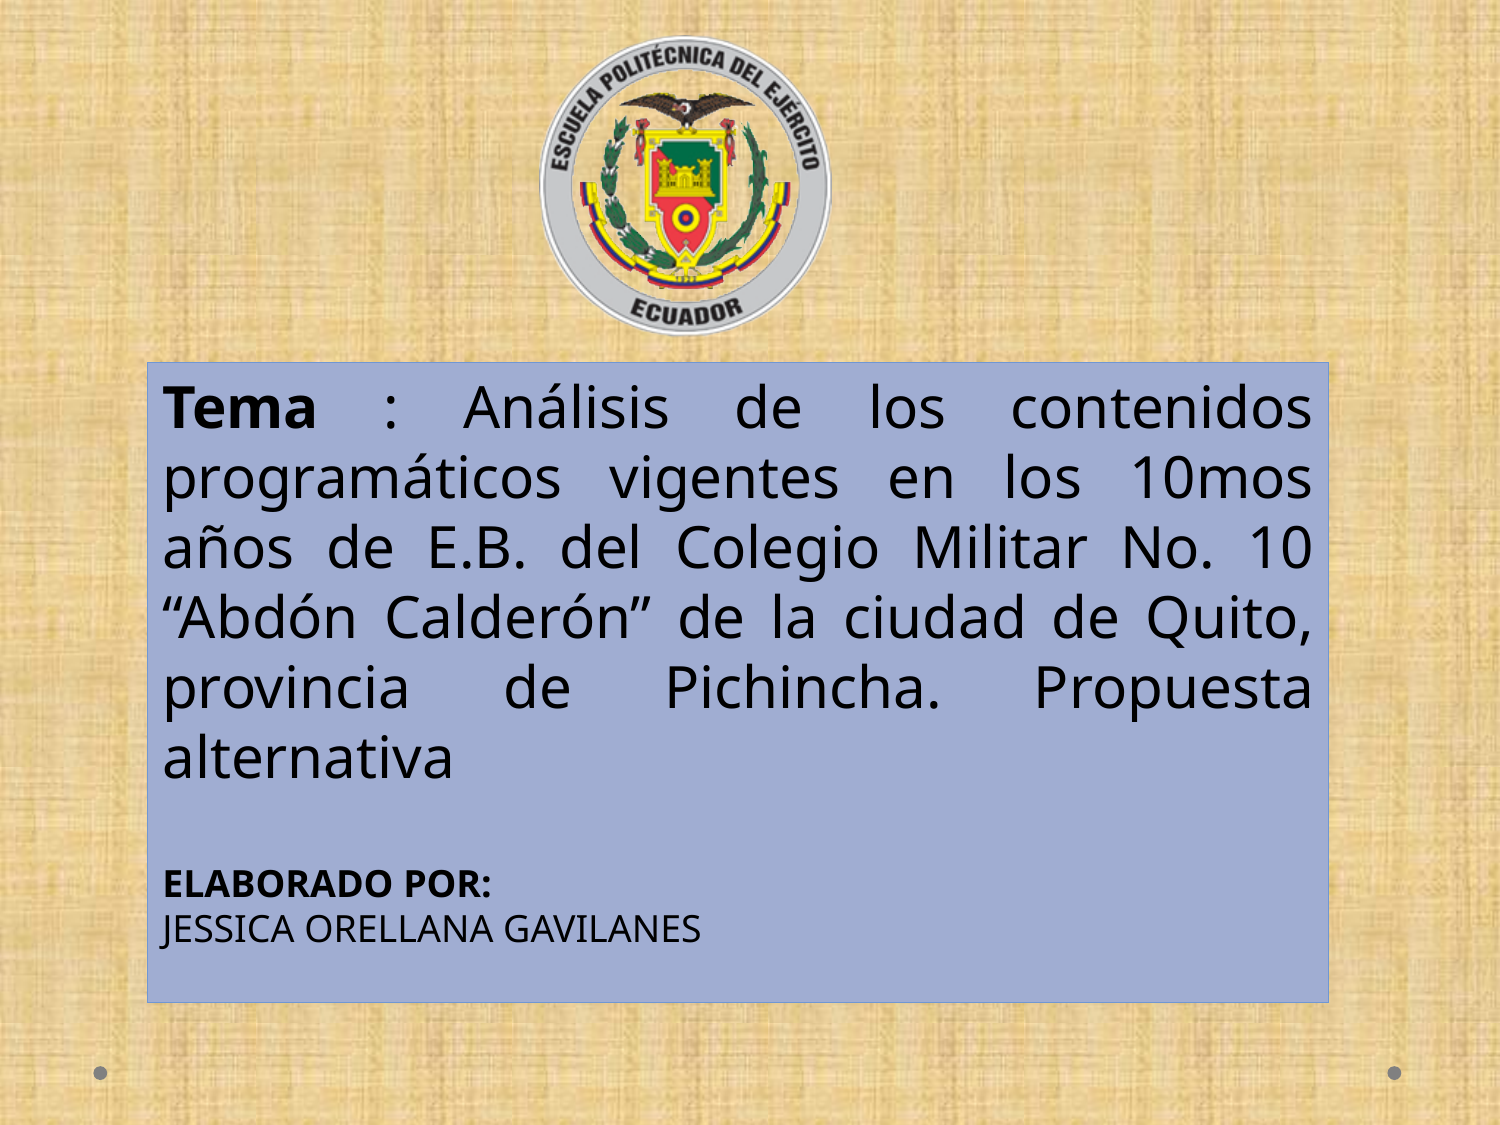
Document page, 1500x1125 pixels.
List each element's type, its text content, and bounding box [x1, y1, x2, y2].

text_box Tema : Análisis de los contenidos programáticos vigentes en los 10mos años de E.B. del Colegio Militar No. 10 “Abdón Calderón” de la ciudad de Quito, provincia de Pichincha. Propuesta alternativa ELABORADO POR: JESSICA ORELLANA GAVILANES [147, 362, 1329, 1003]
picture [0, 0, 1500, 1125]
